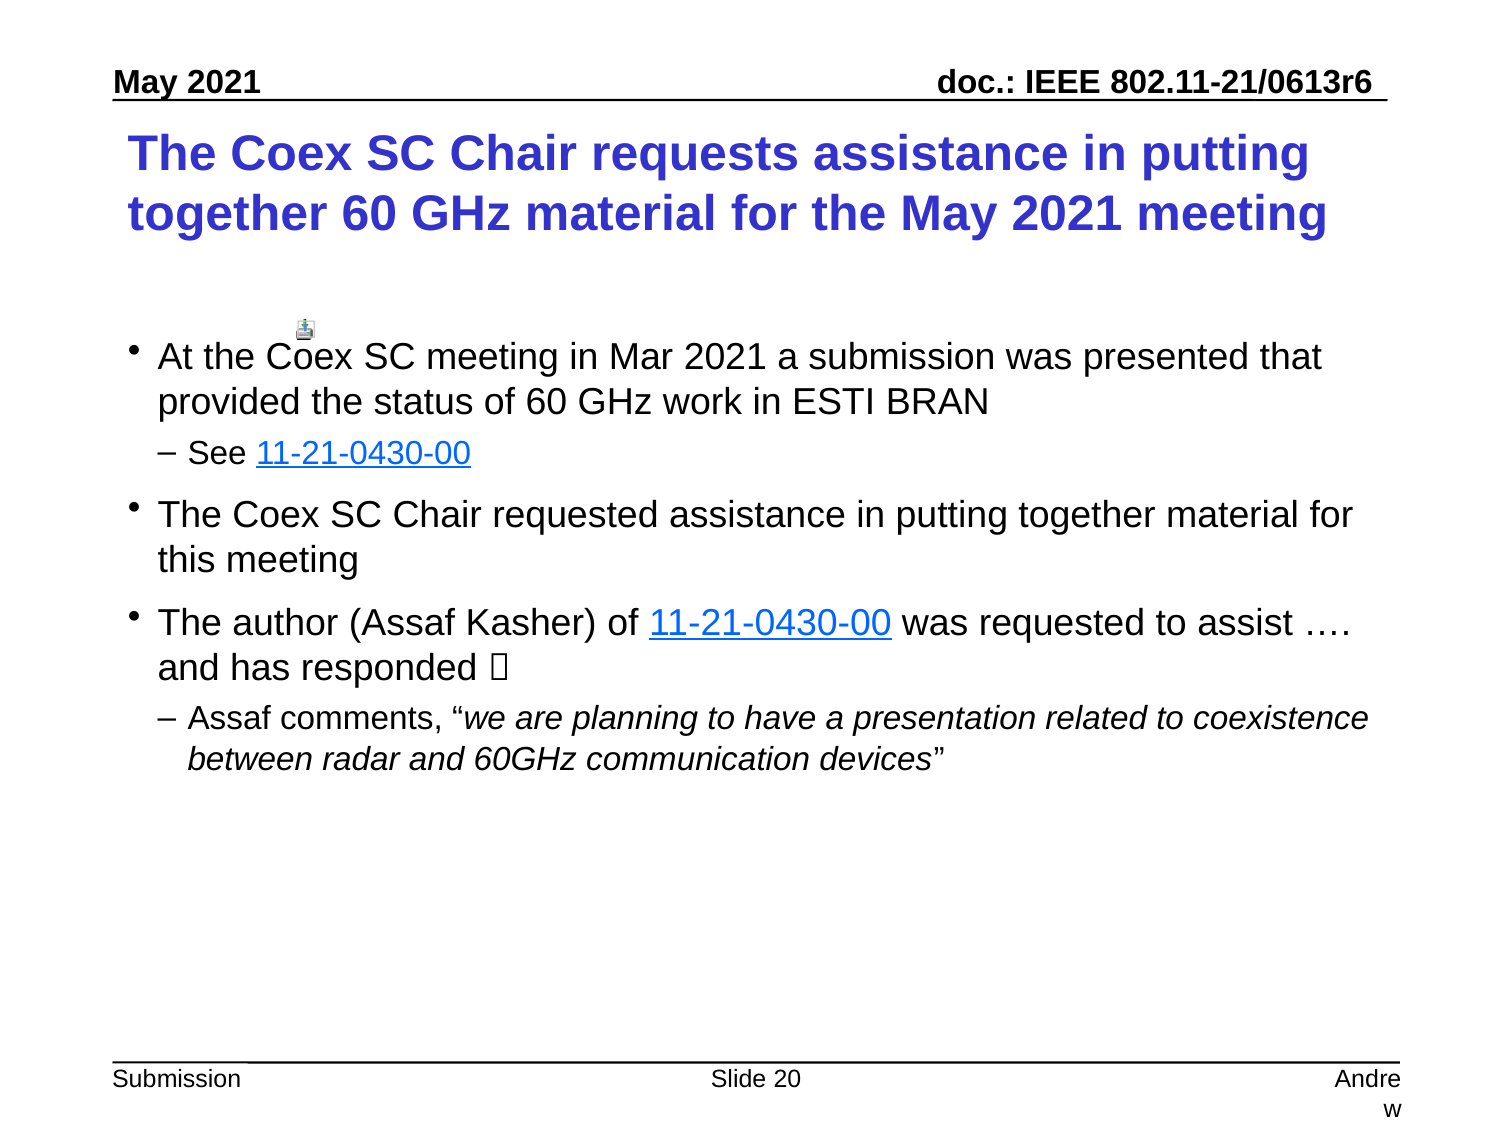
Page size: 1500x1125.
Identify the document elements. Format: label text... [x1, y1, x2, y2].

slide_number Slide 20 [709, 1061, 803, 1093]
footer Andrew Myles, Cisco [1320, 1061, 1402, 1093]
picture [296, 319, 318, 341]
list At the Coex SC meeting in Mar 2021 a submission was presented that provided the status of 60 GHz work in ESTI BRAN See 11-21-0430-00 The Coex SC Chair requested assistance in putting together material for this meeting The author (Assaf Kasher) of 11-21-0430-00 was requested to assist …. and has responded  Assaf comments, “we are planning to have a presentation related to coexistence between radar and 60GHz communication devices” [112, 324, 1388, 1000]
title The Coex SC Chair requests assistance in putting together 60 GHz material for the May 2021 meeting [112, 112, 1388, 288]
